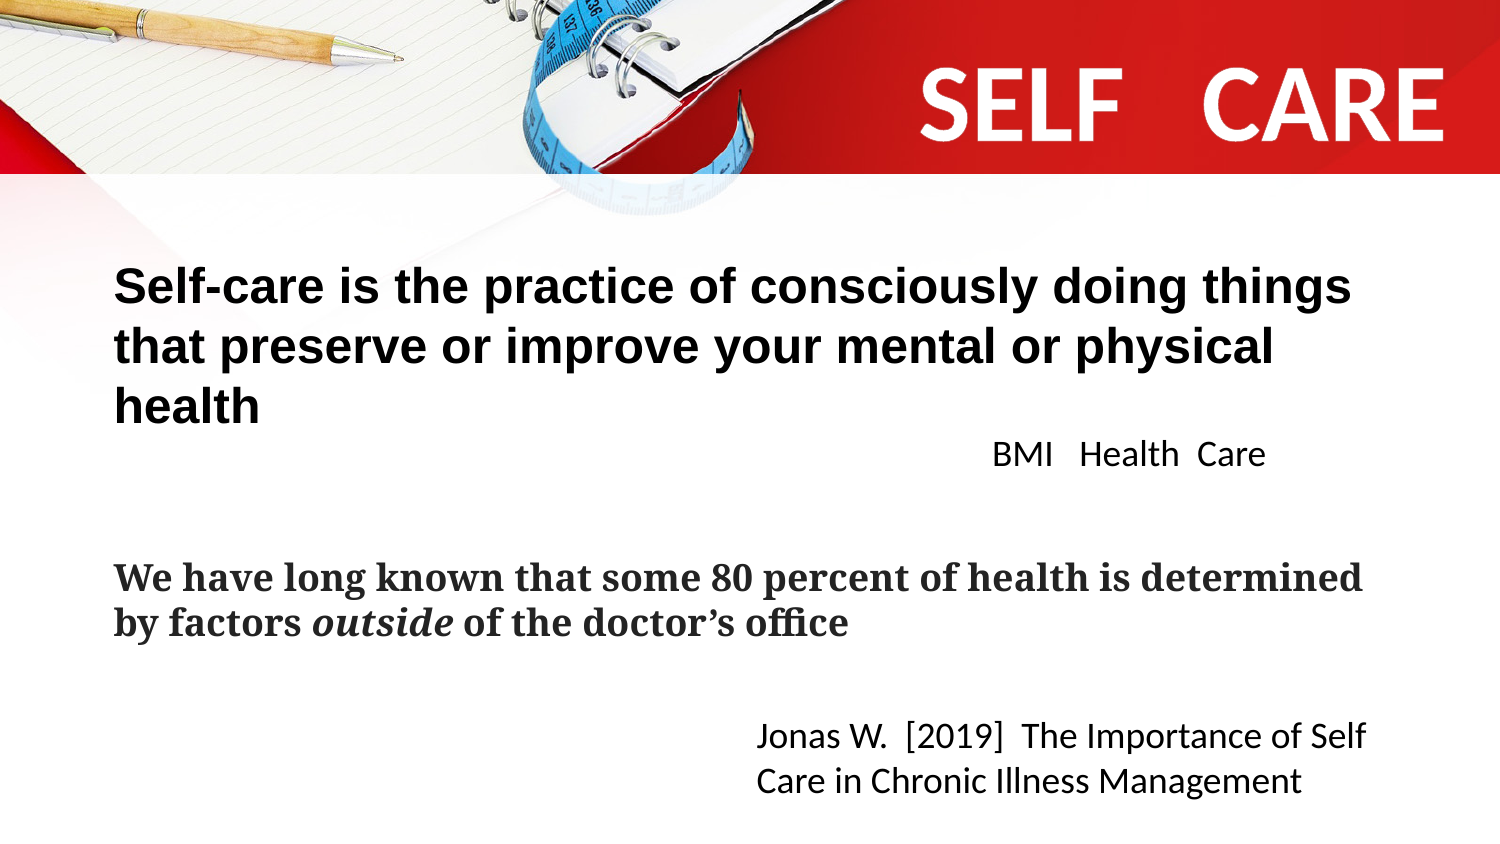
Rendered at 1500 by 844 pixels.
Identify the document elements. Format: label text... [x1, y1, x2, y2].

text_box BMI Health Care [977, 421, 1291, 482]
picture [0, 0, 1500, 844]
text_box We have long known that some 80 percent of health is determined by factors outside of the doctor’s office [98, 547, 1402, 652]
text_box Self-care is the practice of consciously doing things that preserve or improve your mental or physical health [98, 246, 1402, 442]
text_box Jonas W. [2019] The Importance of Self Care in Chronic Illness Management [741, 703, 1394, 809]
text_box SELF CARE [902, 21, 1464, 171]
